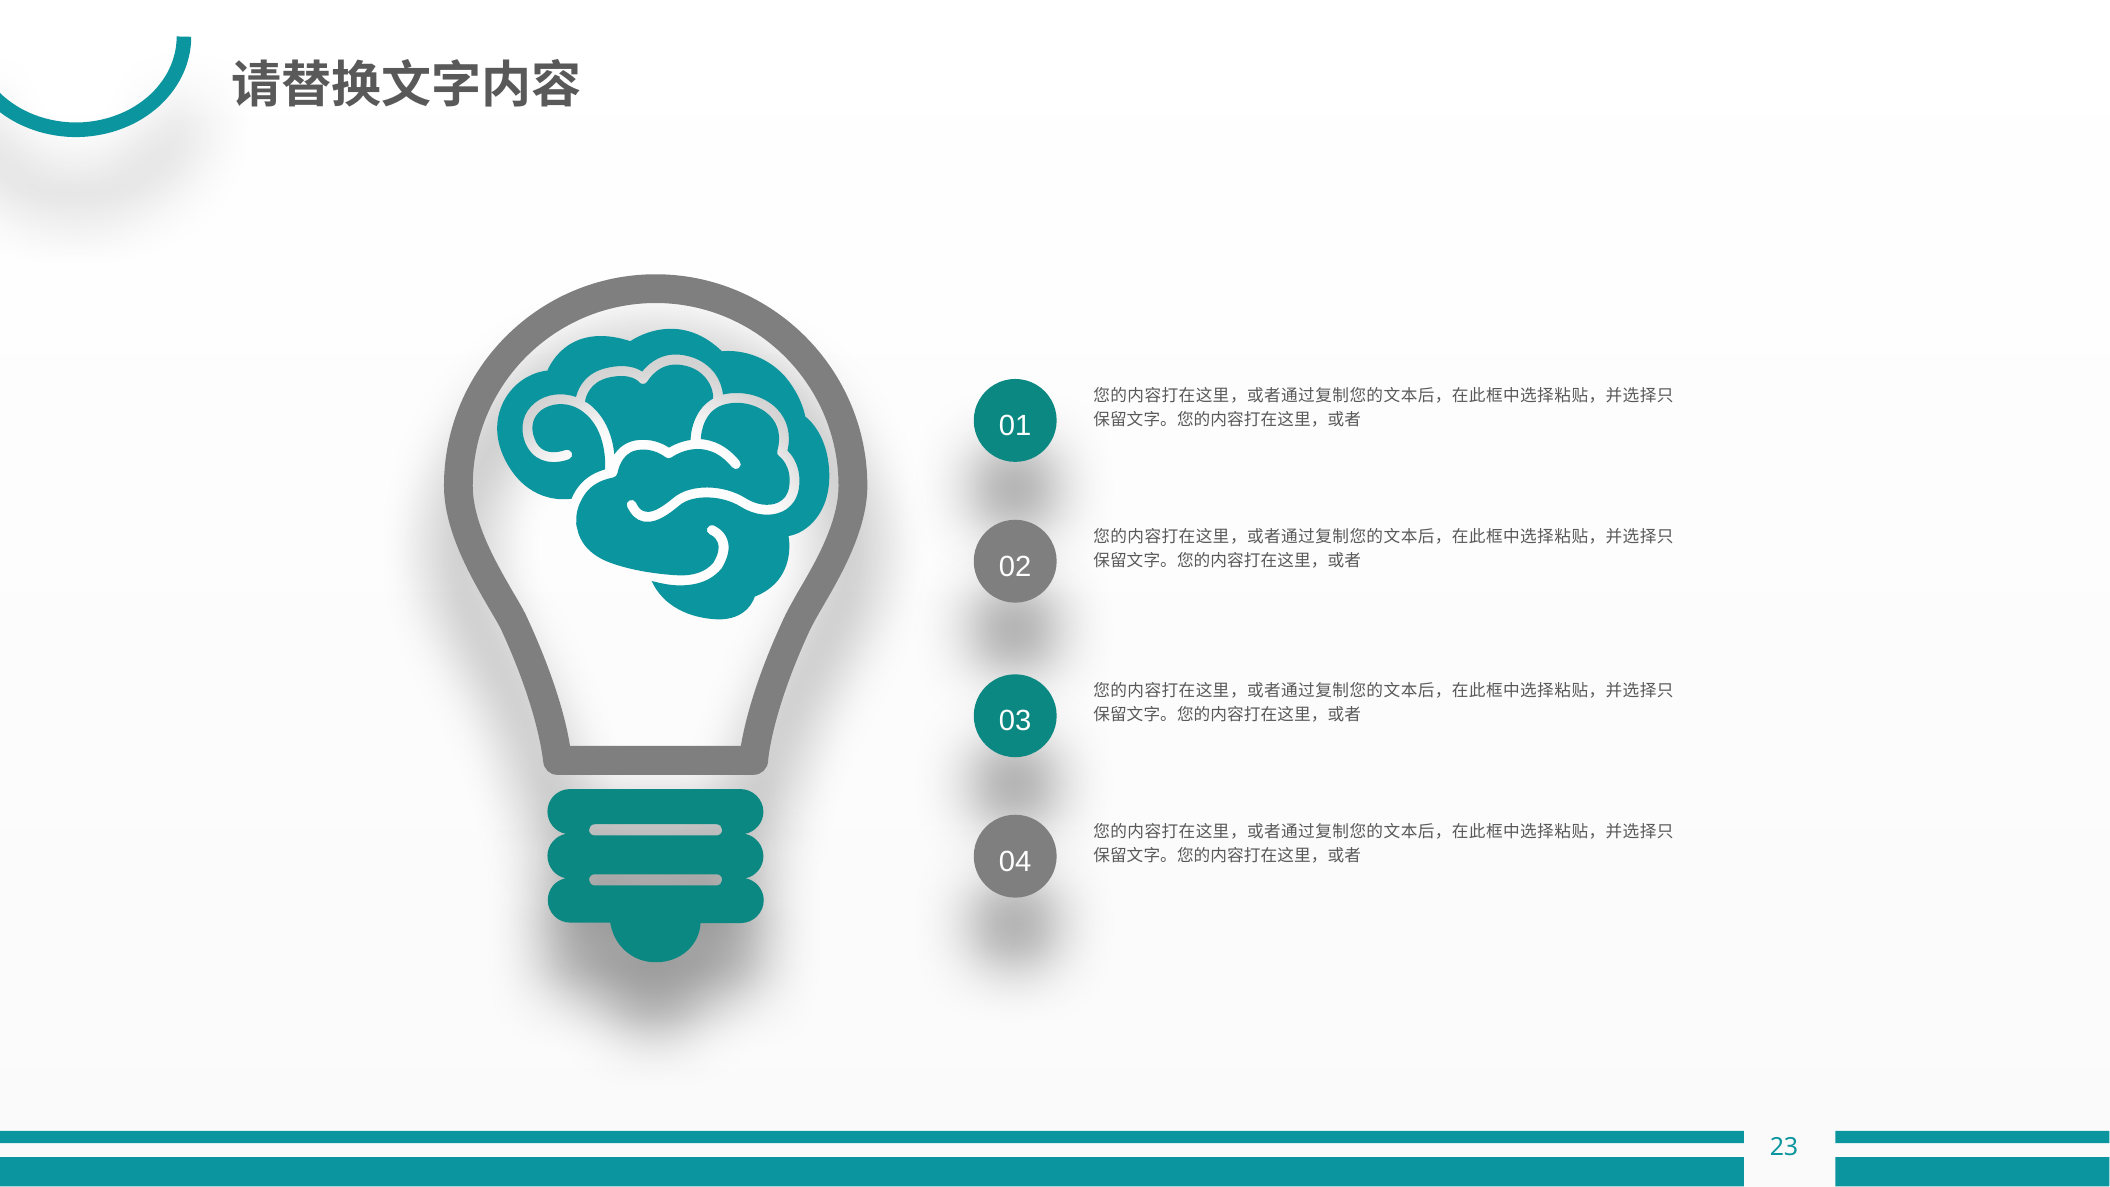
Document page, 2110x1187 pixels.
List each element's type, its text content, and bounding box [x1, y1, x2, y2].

list 请替换文字内容 [216, 51, 796, 121]
text_box [496, 621, 815, 775]
text_box [547, 789, 764, 963]
text_box 您的内容打在这里，或者通过复制您的文本后，在此框中选择粘贴，并选择只保留文字。您的内容打在这里，或者 [1093, 380, 1675, 429]
text_box 您的内容打在这里，或者通过复制您的文本后，在此框中选择粘贴，并选择只保留文字。您的内容打在这里，或者 [1093, 676, 1675, 724]
text_box 01 [972, 377, 1058, 463]
text_box 03 [972, 673, 1058, 759]
text_box 02 [972, 518, 1058, 604]
text_box [831, 367, 868, 593]
text_box 您的内容打在这里，或者通过复制您的文本后，在此框中选择粘贴，并选择只保留文字。您的内容打在这里，或者 [1093, 521, 1675, 570]
text_box 04 [972, 813, 1058, 899]
text_box [542, 274, 769, 307]
text_box [443, 367, 480, 593]
text_box 您的内容打在这里，或者通过复制您的文本后，在此框中选择粘贴，并选择只保留文字。您的内容打在这里，或者 [1093, 816, 1675, 865]
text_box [480, 307, 831, 621]
